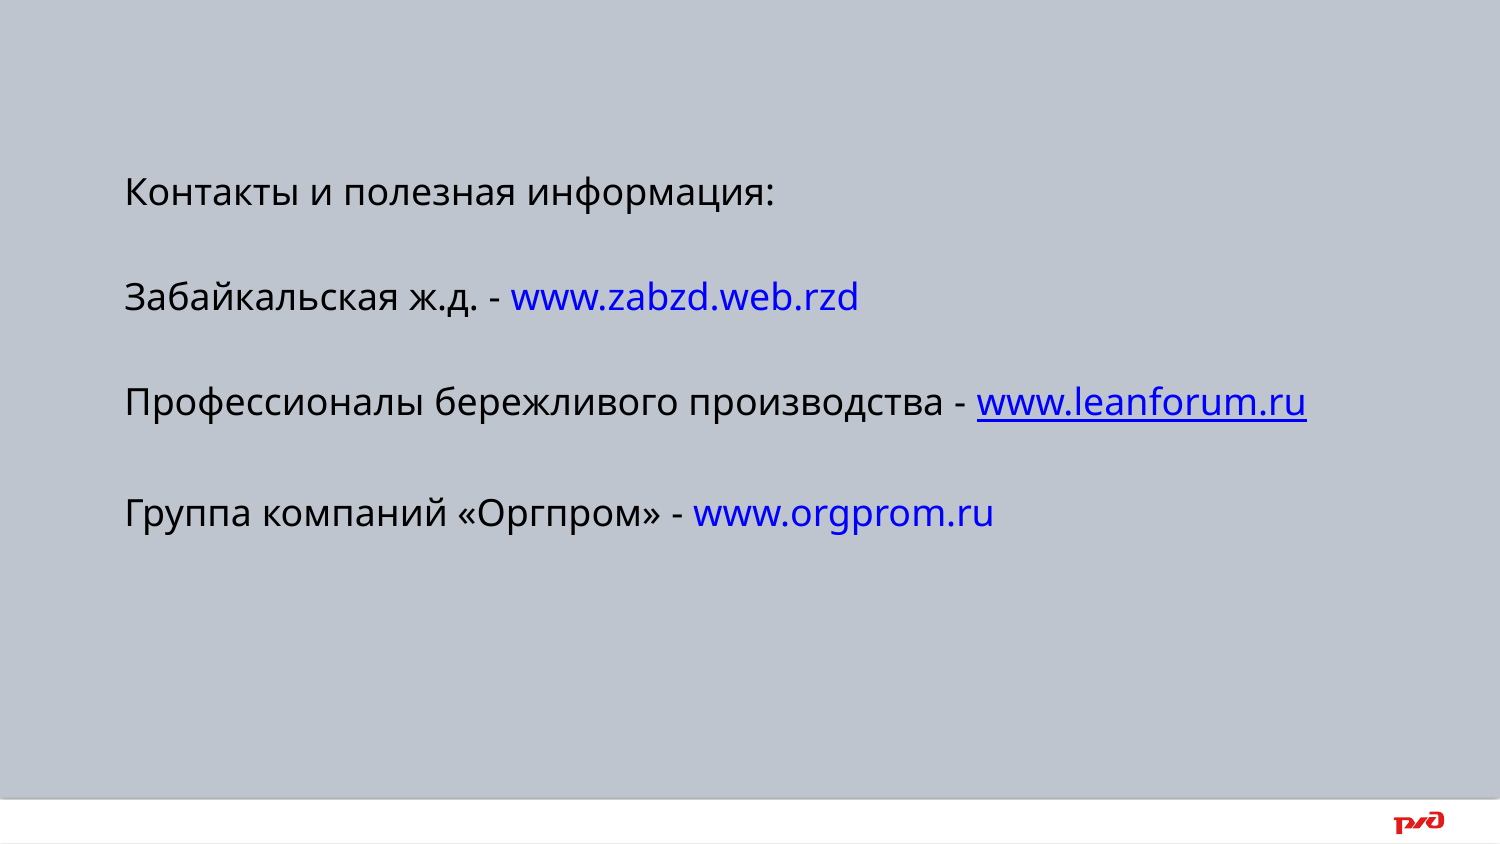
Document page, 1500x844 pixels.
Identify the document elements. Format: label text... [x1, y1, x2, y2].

list Контакты и полезная информация: Забайкальская ж.д. - www.zabzd.web.rzd Профессионалы бережливого производства - www.leanforum.ru Группа компаний «Оргпром» - www.orgprom.ru [109, 160, 1466, 844]
